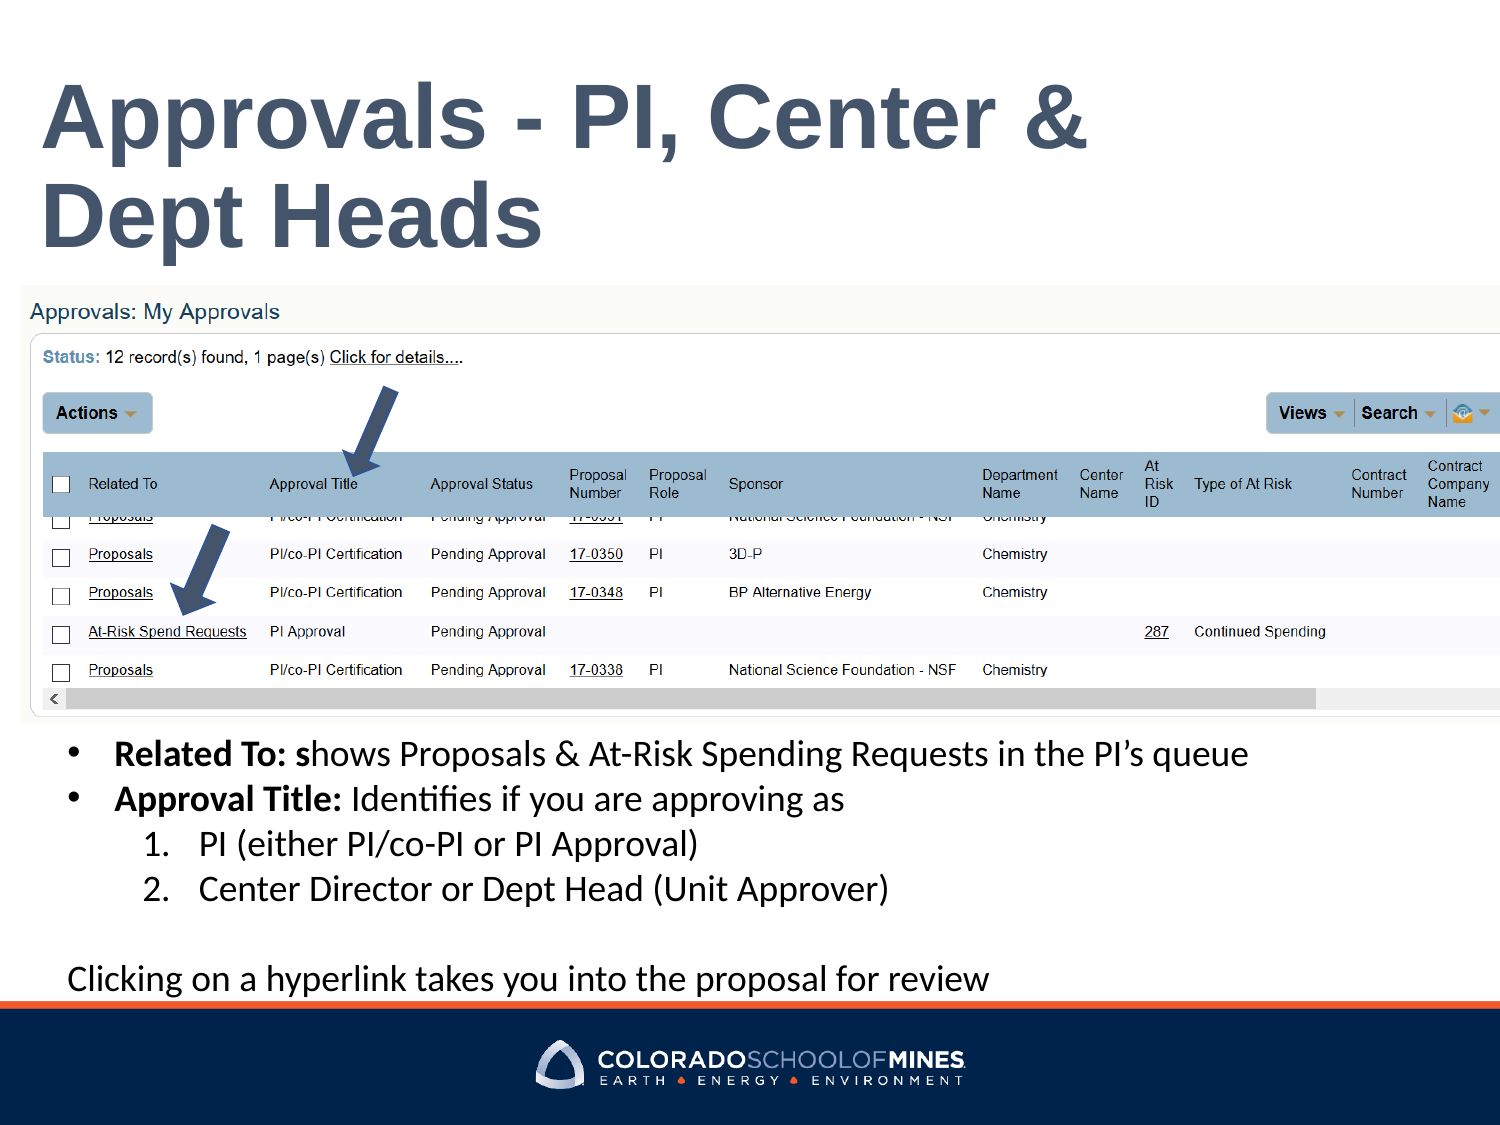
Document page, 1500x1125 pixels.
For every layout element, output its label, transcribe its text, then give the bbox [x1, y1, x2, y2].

title Approvals - PI, Center & Dept Heads [25, 59, 1320, 277]
picture [0, 0, 1500, 1125]
text_box Related To: shows Proposals & At-Risk Spending Requests in the PI’s queue Approval Title: Identifies if you are approving as PI (either PI/co-PI or PI Approval) Center Director or Dept Head (Unit Approver) Clicking on a hyperlink takes you into the proposal for review [52, 724, 1458, 1007]
